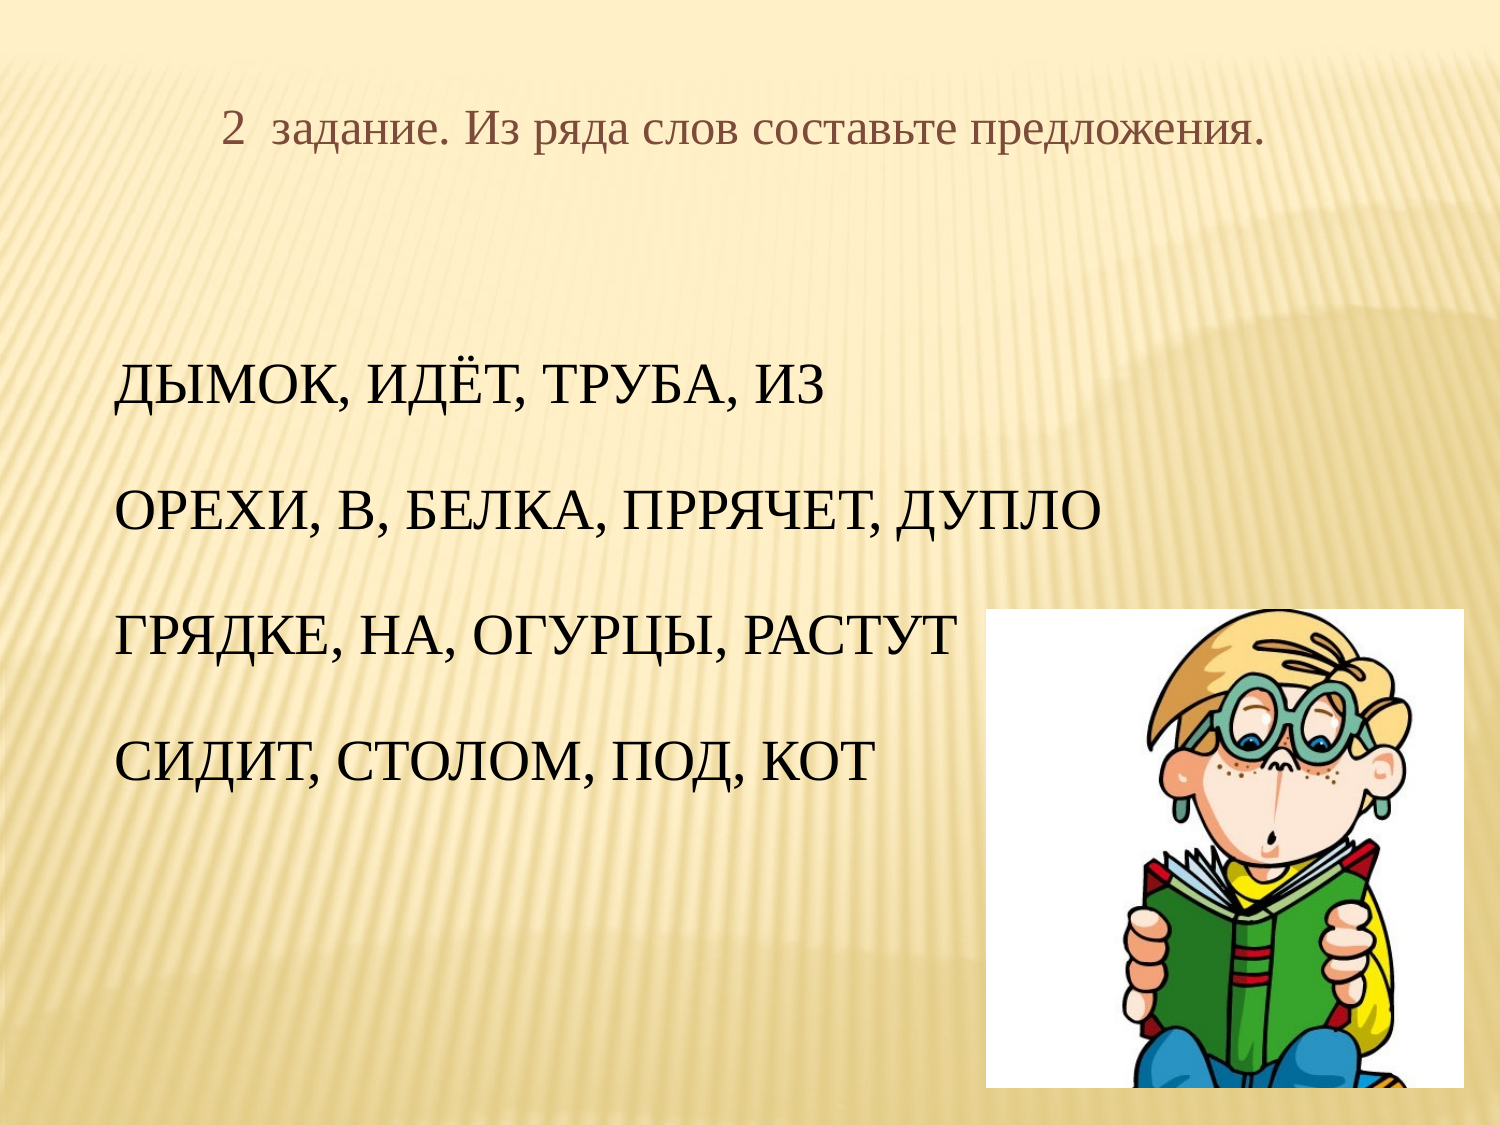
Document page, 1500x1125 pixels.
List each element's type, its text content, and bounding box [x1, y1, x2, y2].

text_box ДЫМОК, ИДЁТ, ТРУБА, ИЗ ОРЕХИ, В, БЕЛКА, ПРРЯЧЕТ, ДУПЛО ГРЯДКЕ, НА, ОГУРЦЫ, РАСТУТ СИДИТ, СТОЛОМ, ПОД, КОТ [100, 302, 1176, 800]
title 2 задание. Из ряда слов составьте предложения. [206, 66, 1349, 264]
picture [985, 609, 1465, 1088]
